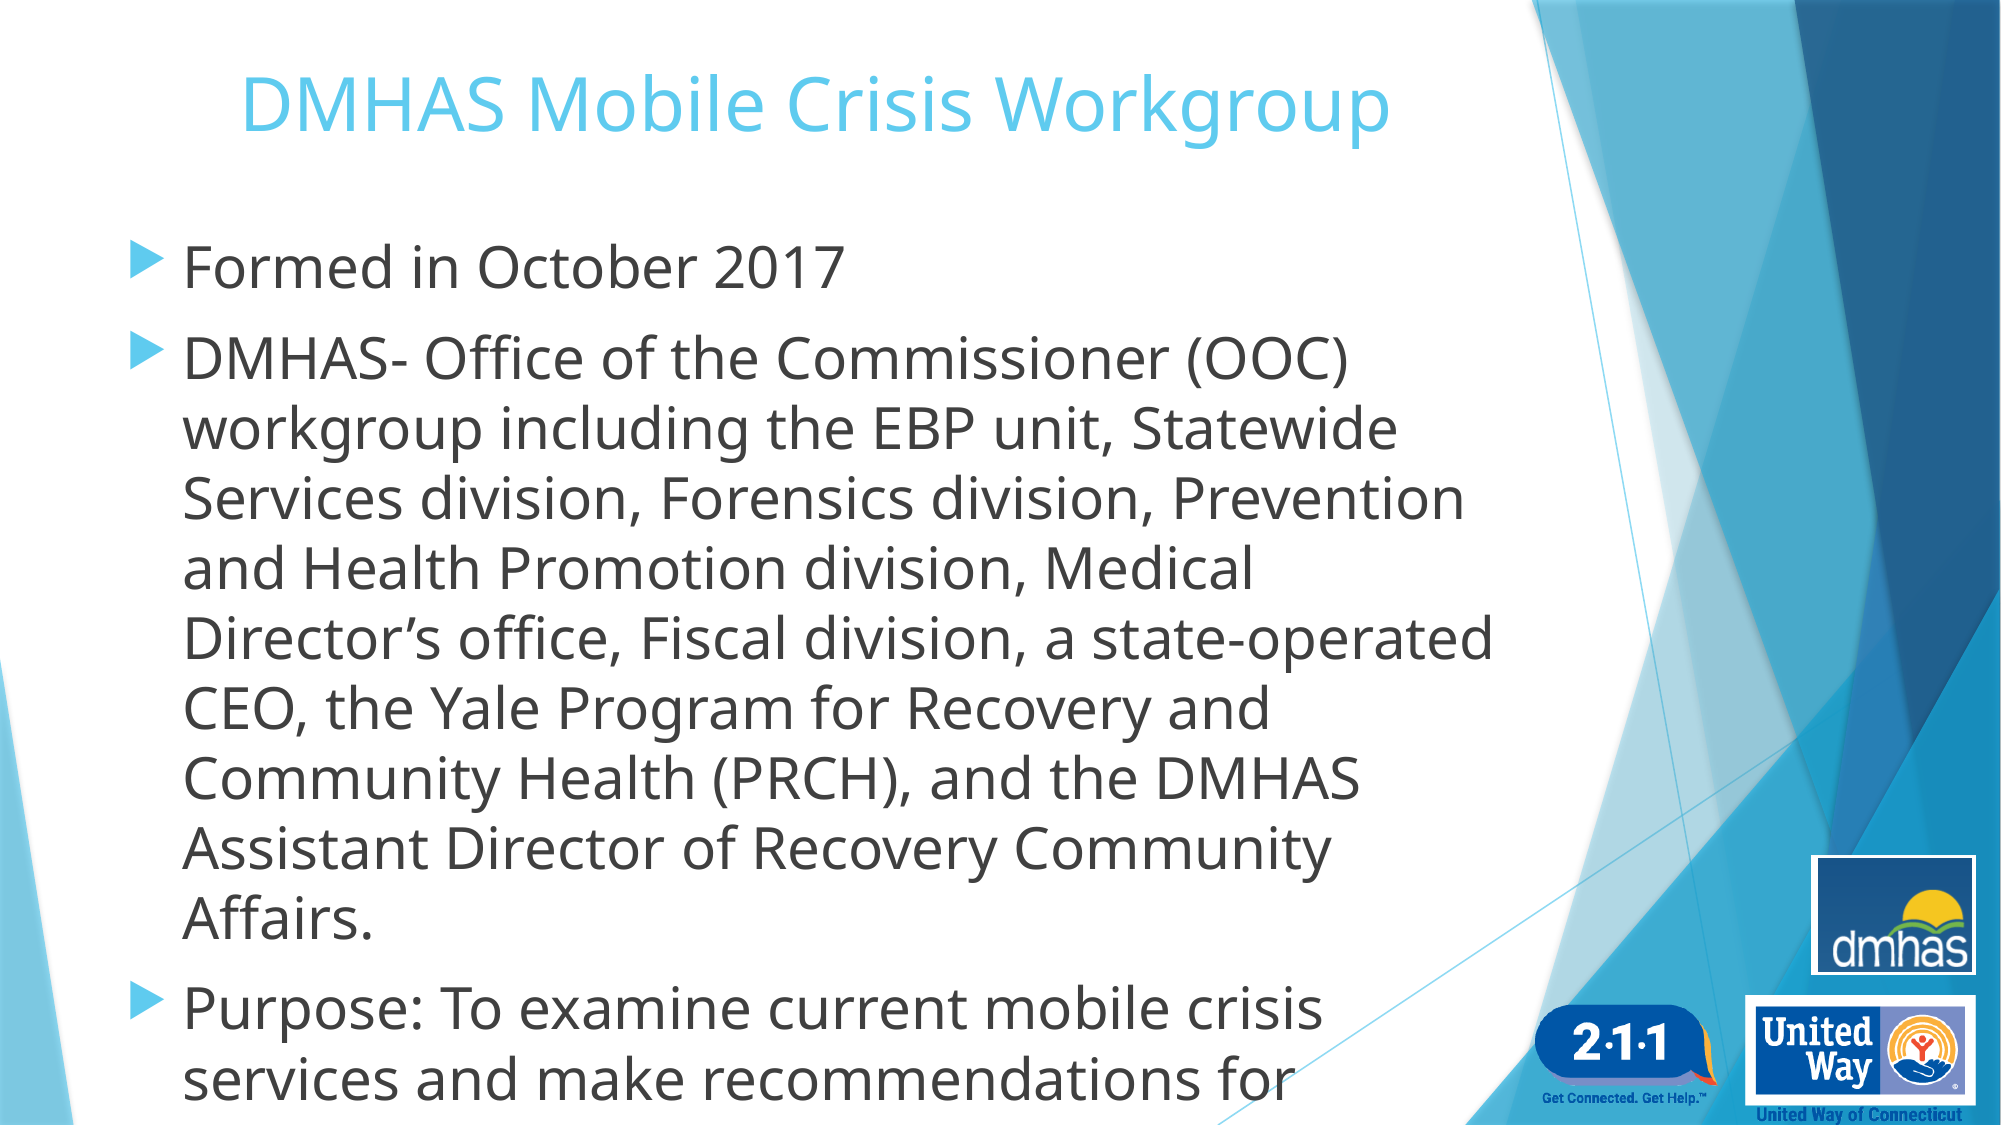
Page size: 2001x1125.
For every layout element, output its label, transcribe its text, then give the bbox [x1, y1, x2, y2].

list Formed in October 2017 DMHAS- Office of the Commissioner (OOC) workgroup including the EBP unit, Statewide Services division, Forensics division, Prevention and Health Promotion division, Medical Director’s office, Fiscal division, a state-operated CEO, the Yale Program for Recovery and Community Health (PRCH), and the DMHAS Assistant Director of Recovery Community Affairs. Purpose: To examine current mobile crisis services and make recommendations for enhancements. [111, 222, 1522, 1044]
title DMHAS Mobile Crisis Workgroup [111, 48, 1522, 185]
picture [1534, 994, 1977, 1125]
picture [1811, 854, 1977, 975]
